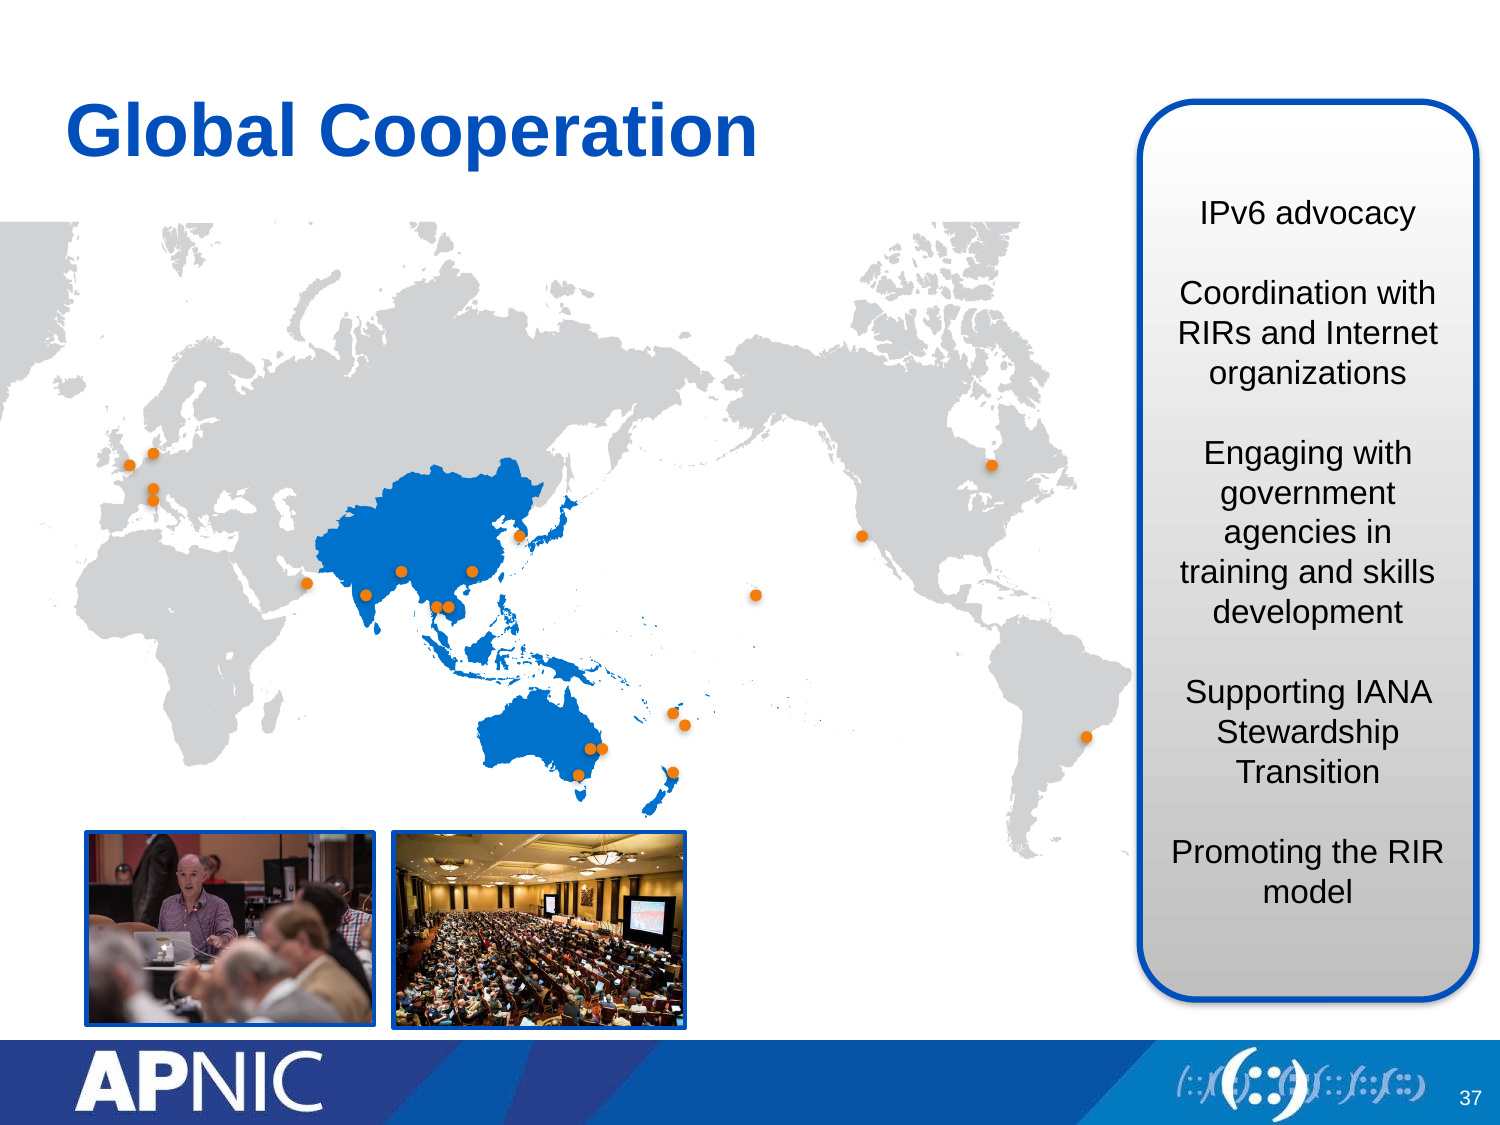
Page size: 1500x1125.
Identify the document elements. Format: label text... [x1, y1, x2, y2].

slide_number 37 [1435, 1074, 1483, 1110]
text_box IPv6 advocacy Coordination with RIRs and Internet organizations Engaging with government agencies in training and skills development Supporting IANA Stewardship Transition Promoting the RIR model [1138, 100, 1478, 1001]
picture [395, 833, 684, 1026]
picture [0, 1040, 1500, 1125]
picture [88, 833, 373, 1024]
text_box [0, 221, 1132, 860]
title Global Cooperation [64, 32, 1436, 220]
